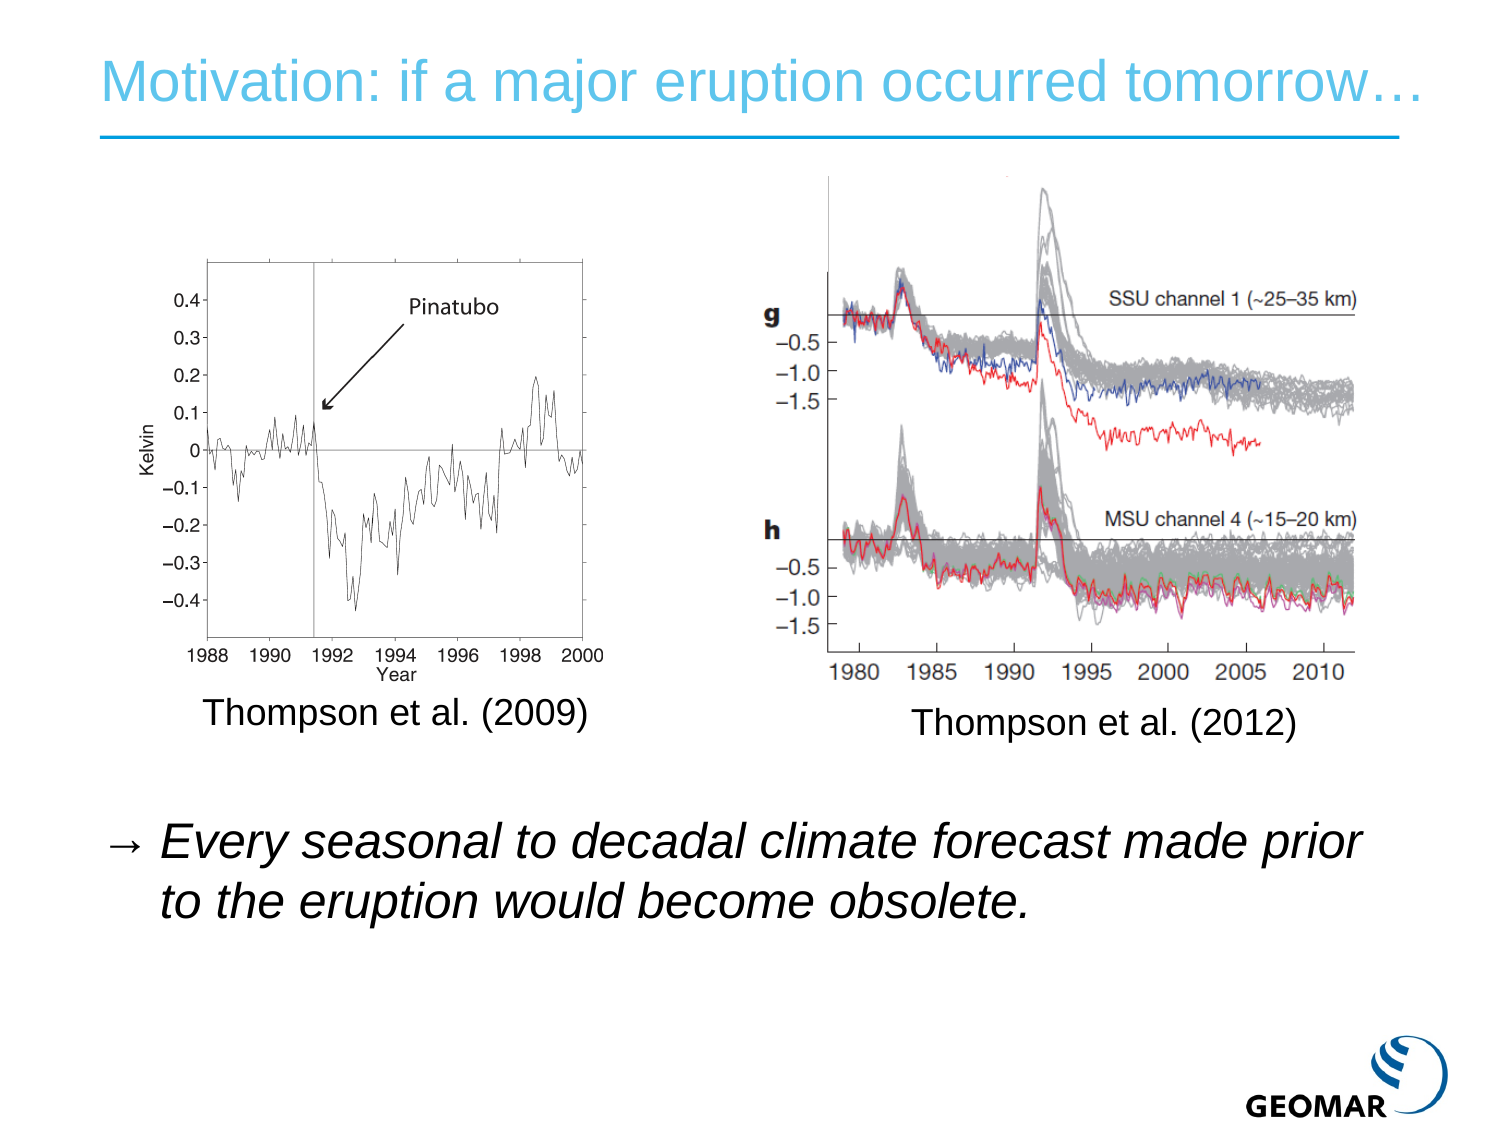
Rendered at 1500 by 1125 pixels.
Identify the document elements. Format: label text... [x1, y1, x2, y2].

list Every seasonal to decadal climate forecast made prior to the eruption would become obsolete. [100, 208, 1400, 994]
picture [123, 243, 623, 703]
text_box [728, 166, 1427, 693]
list Motivation: if a major eruption occurred tomorrow… [100, 30, 1447, 114]
text_box Thompson et al. (2009) [187, 712, 605, 741]
picture [1246, 1035, 1448, 1118]
text_box Thompson et al. (2012) [896, 702, 1313, 751]
